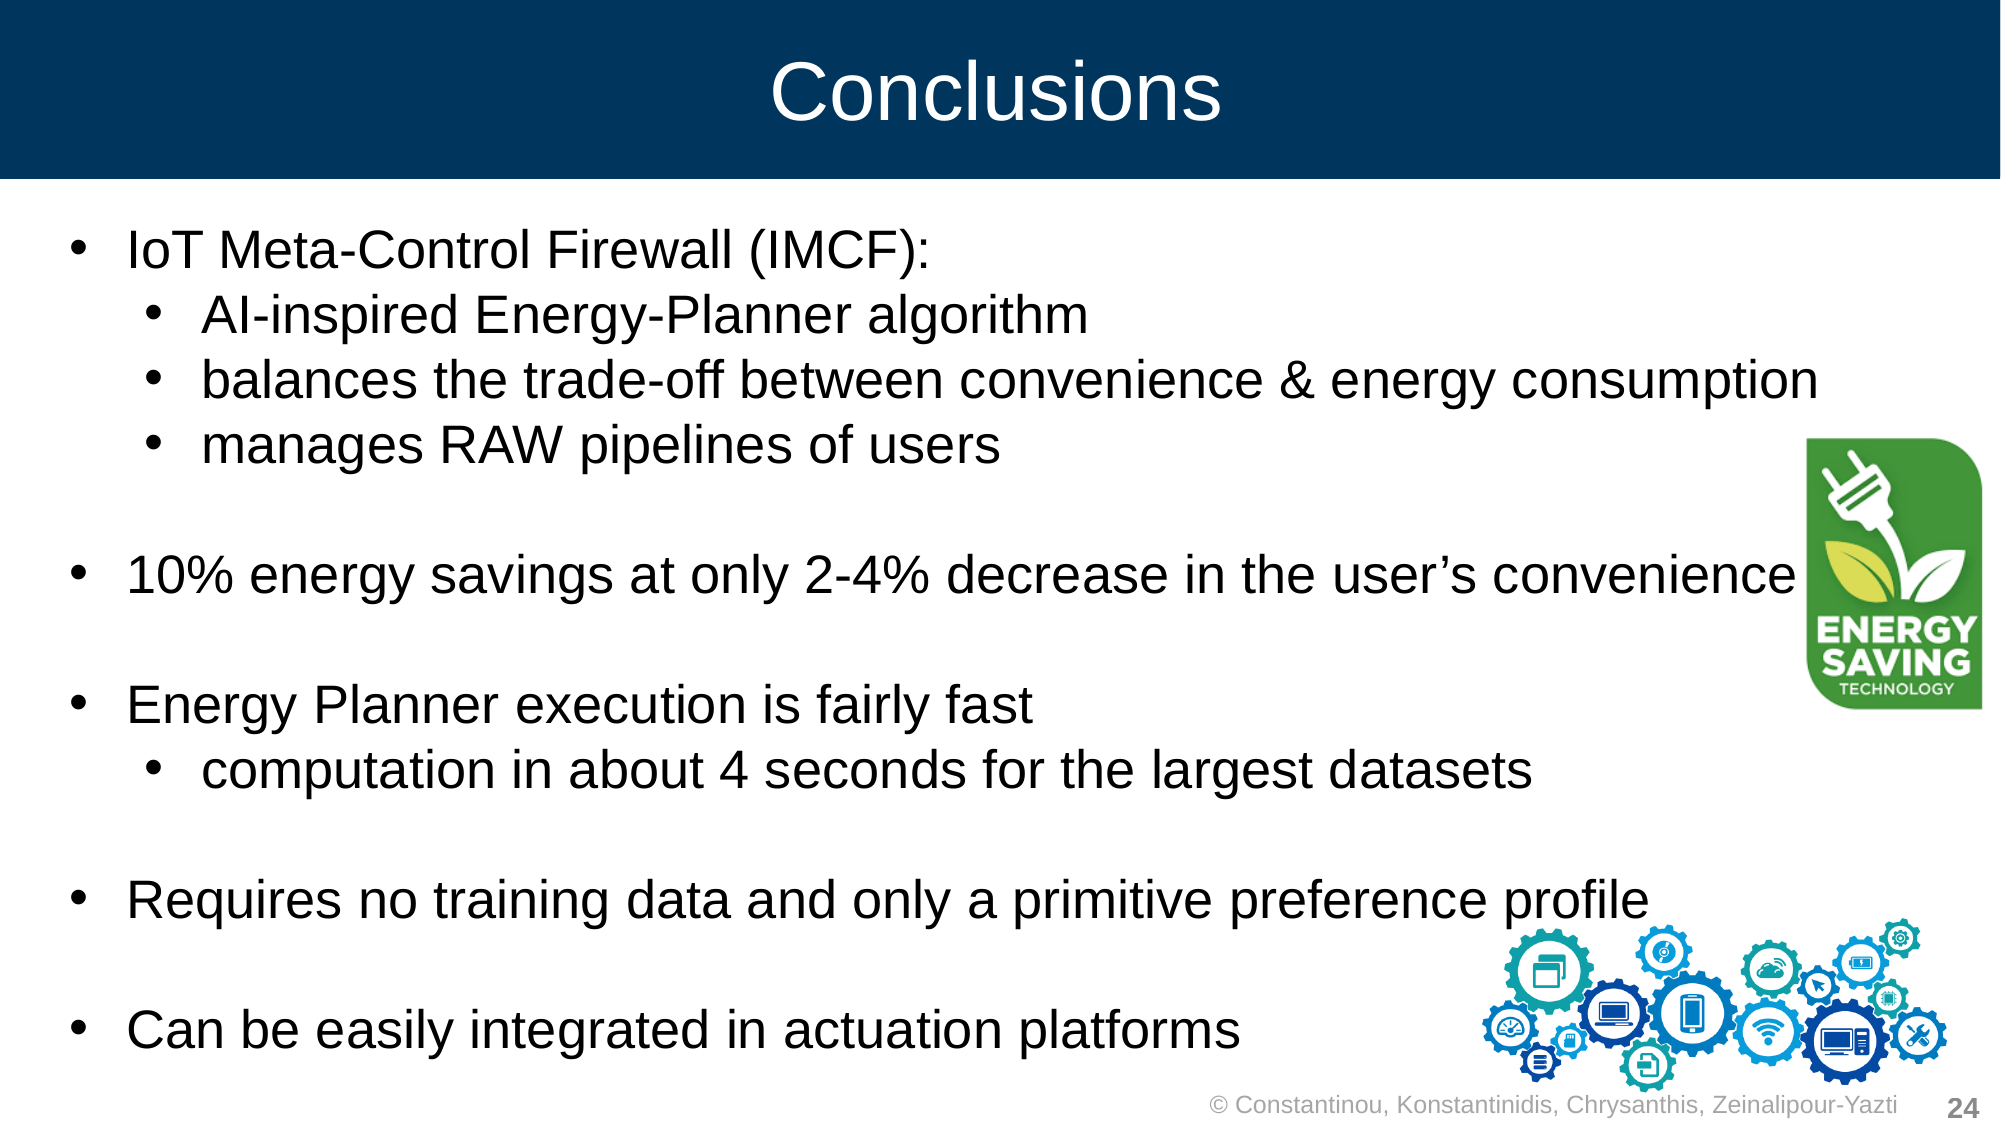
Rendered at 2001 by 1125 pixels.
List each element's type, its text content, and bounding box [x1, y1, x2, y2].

picture [1800, 431, 1993, 717]
text_box IoT Meta-Control Firewall (IMCF): AI-inspired Energy-Planner algorithm balances the trade-off between convenience & energy consumption manages RAW pipelines of users 10% energy savings at only 2-4% decrease in the user’s convenience Energy Planner execution is fairly fast computation in about 4 seconds for the largest datasets Requires no training data and only a primitive preference profile Can be easily integrated in actuation platforms [55, 207, 1902, 1067]
title Conclusions [98, 0, 1895, 176]
picture [1436, 916, 1993, 1095]
